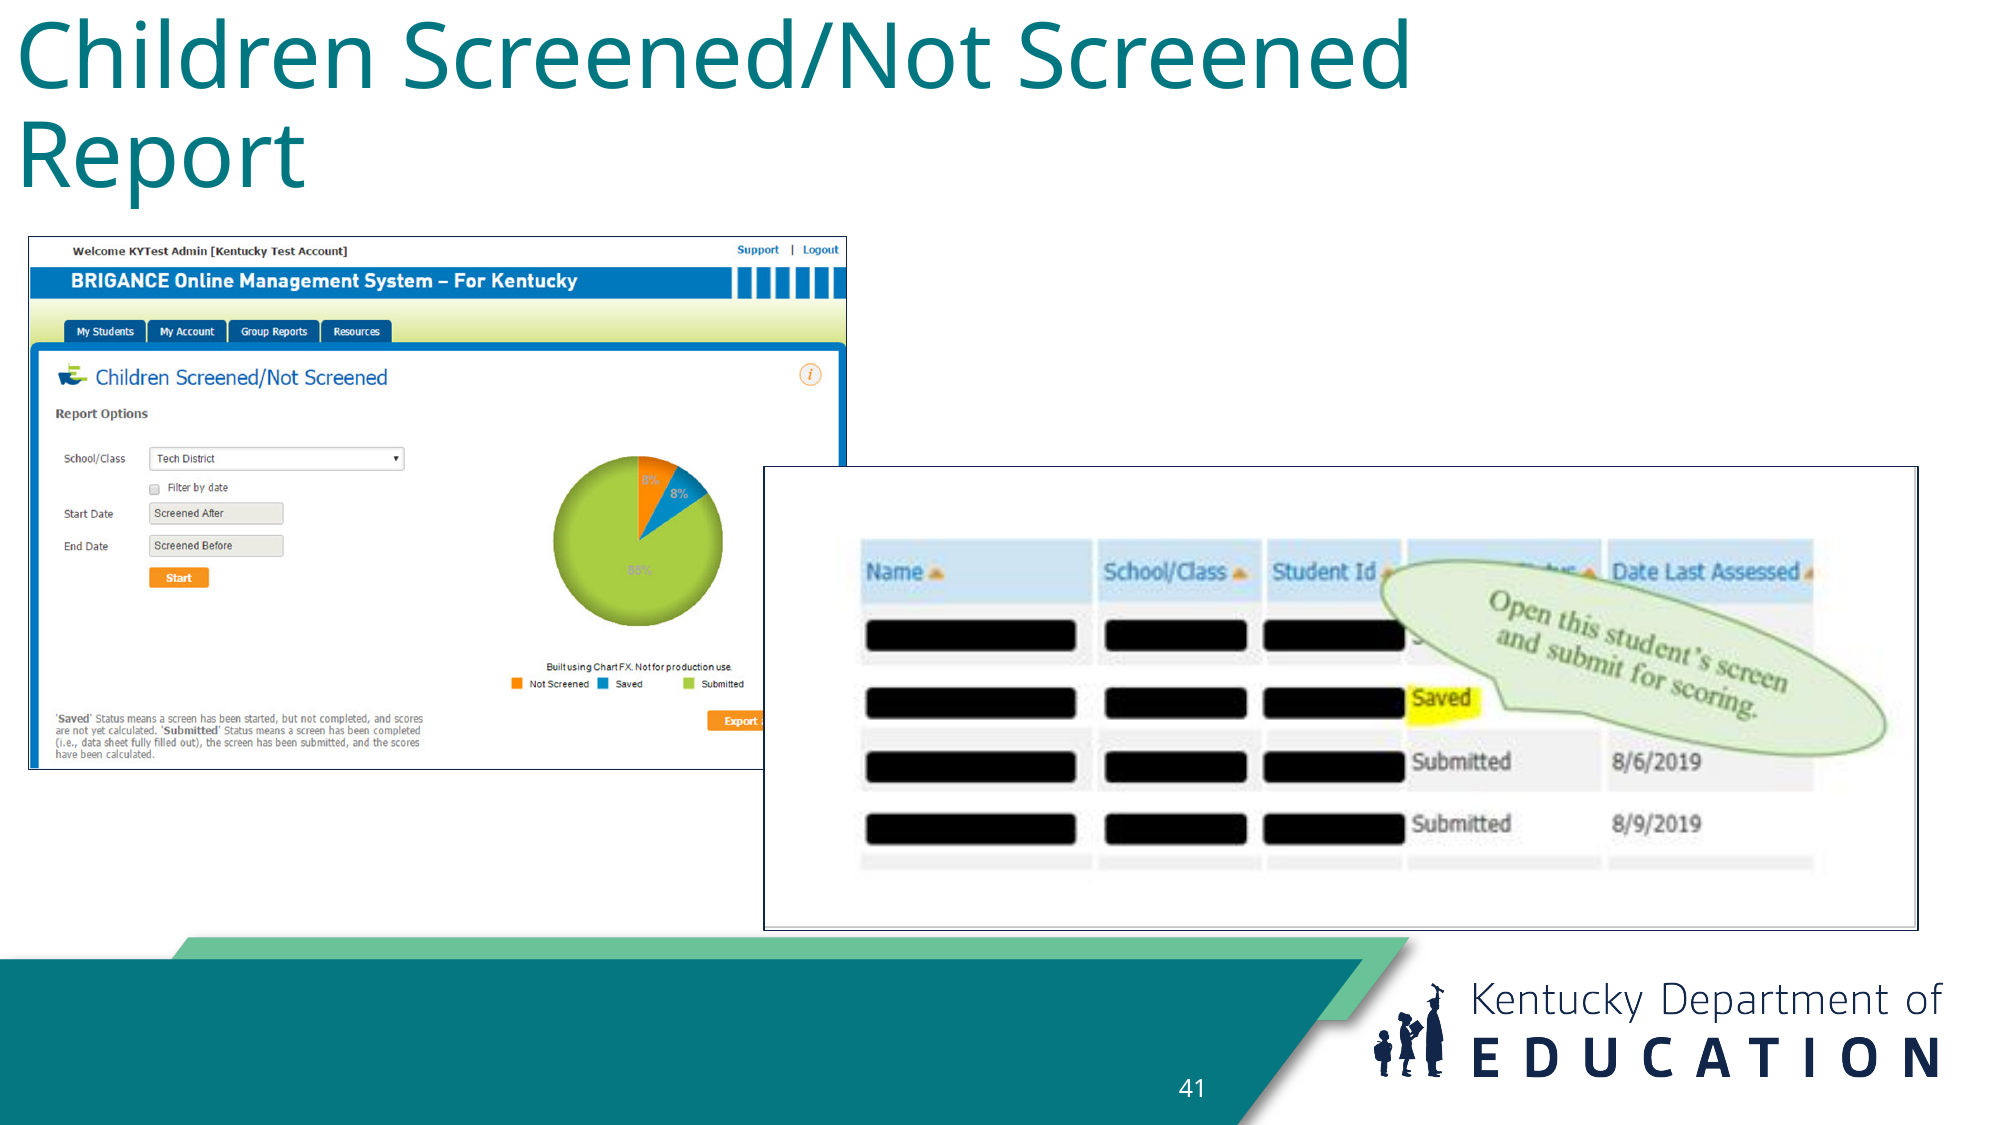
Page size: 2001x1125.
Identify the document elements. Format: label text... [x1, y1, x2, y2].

title Children Screened/Not Screened Report [0, 0, 1725, 218]
picture [0, 0, 2001, 1125]
